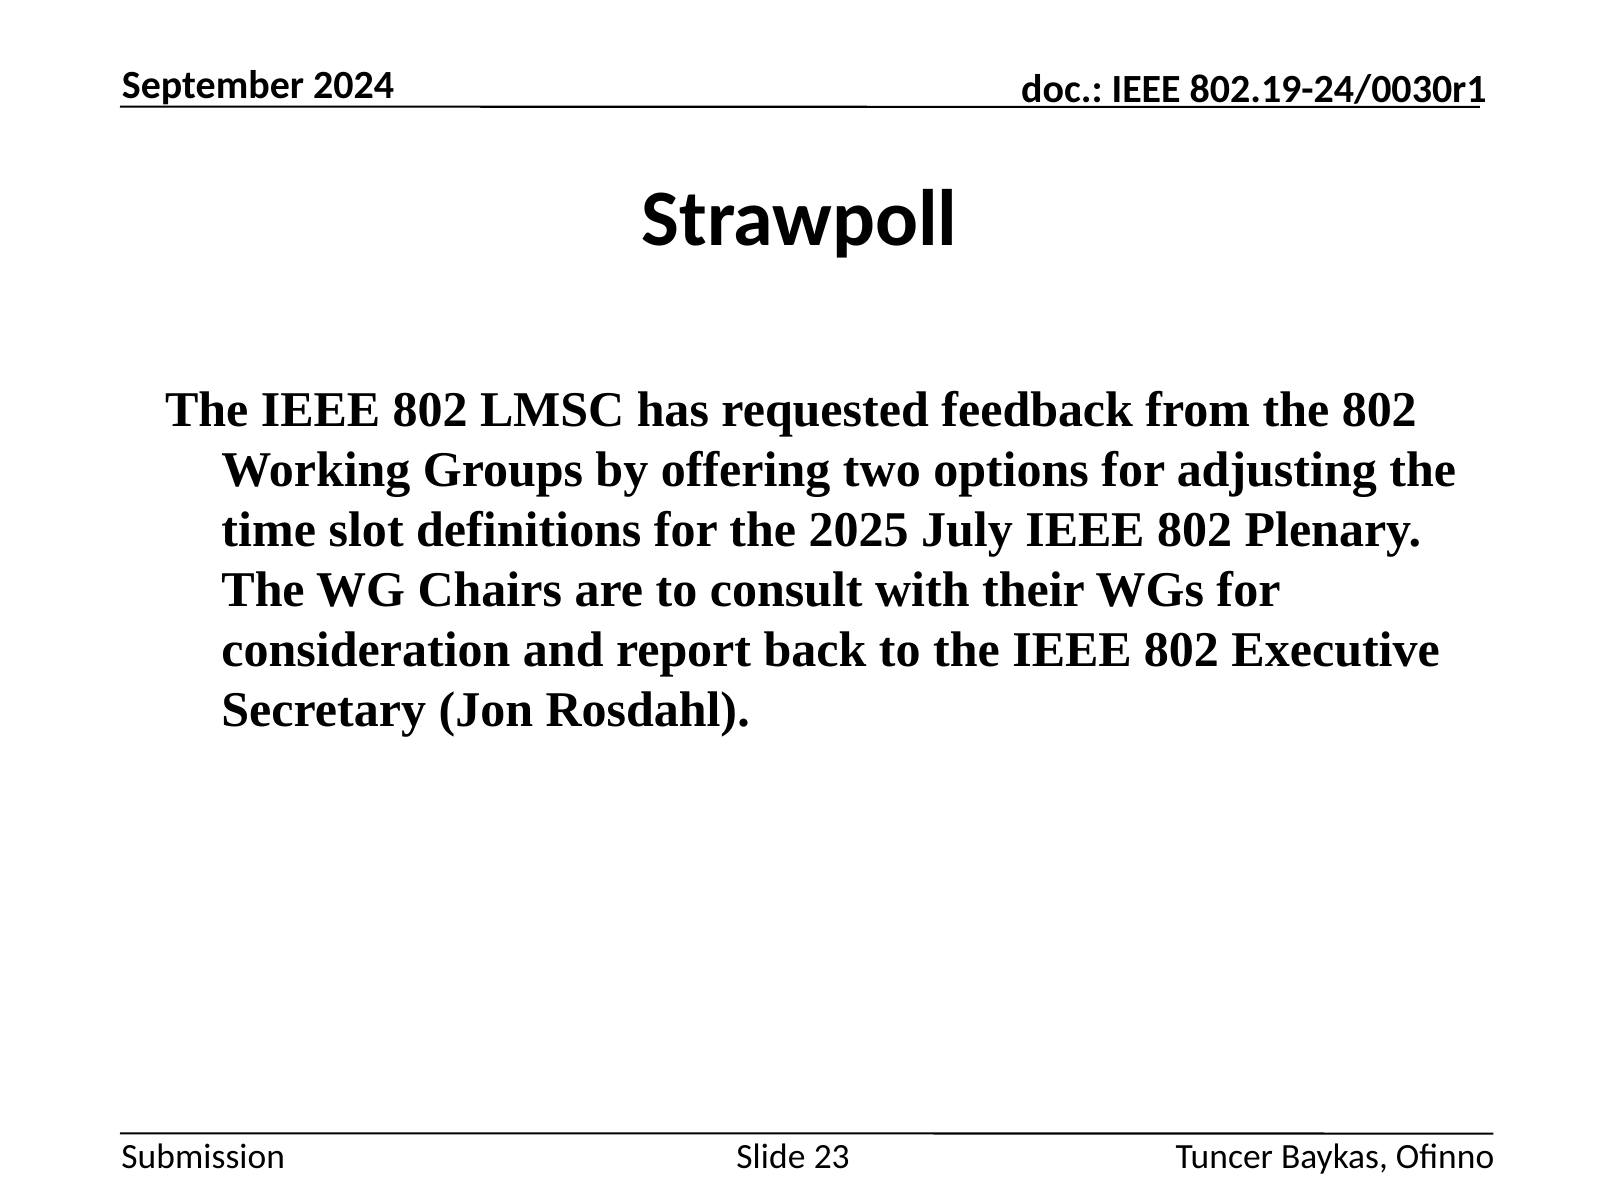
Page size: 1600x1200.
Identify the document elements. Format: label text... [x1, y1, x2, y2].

text_box The IEEE 802 LMSC has requested feedback from the 802 Working Groups by offering two options for adjusting the time slot definitions for the 2025 July IEEE 802 Plenary. The WG Chairs are to consult with their WGs for consideration and report back to the IEEE 802 Executive Secretary (Jon Rosdahl). [150, 368, 1495, 1044]
footer Tuncer Baykas, Ofinno [937, 1132, 1495, 1174]
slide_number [121, 58, 451, 107]
title Strawpoll [119, 119, 1480, 307]
slide_number Slide 23 [733, 1132, 854, 1197]
